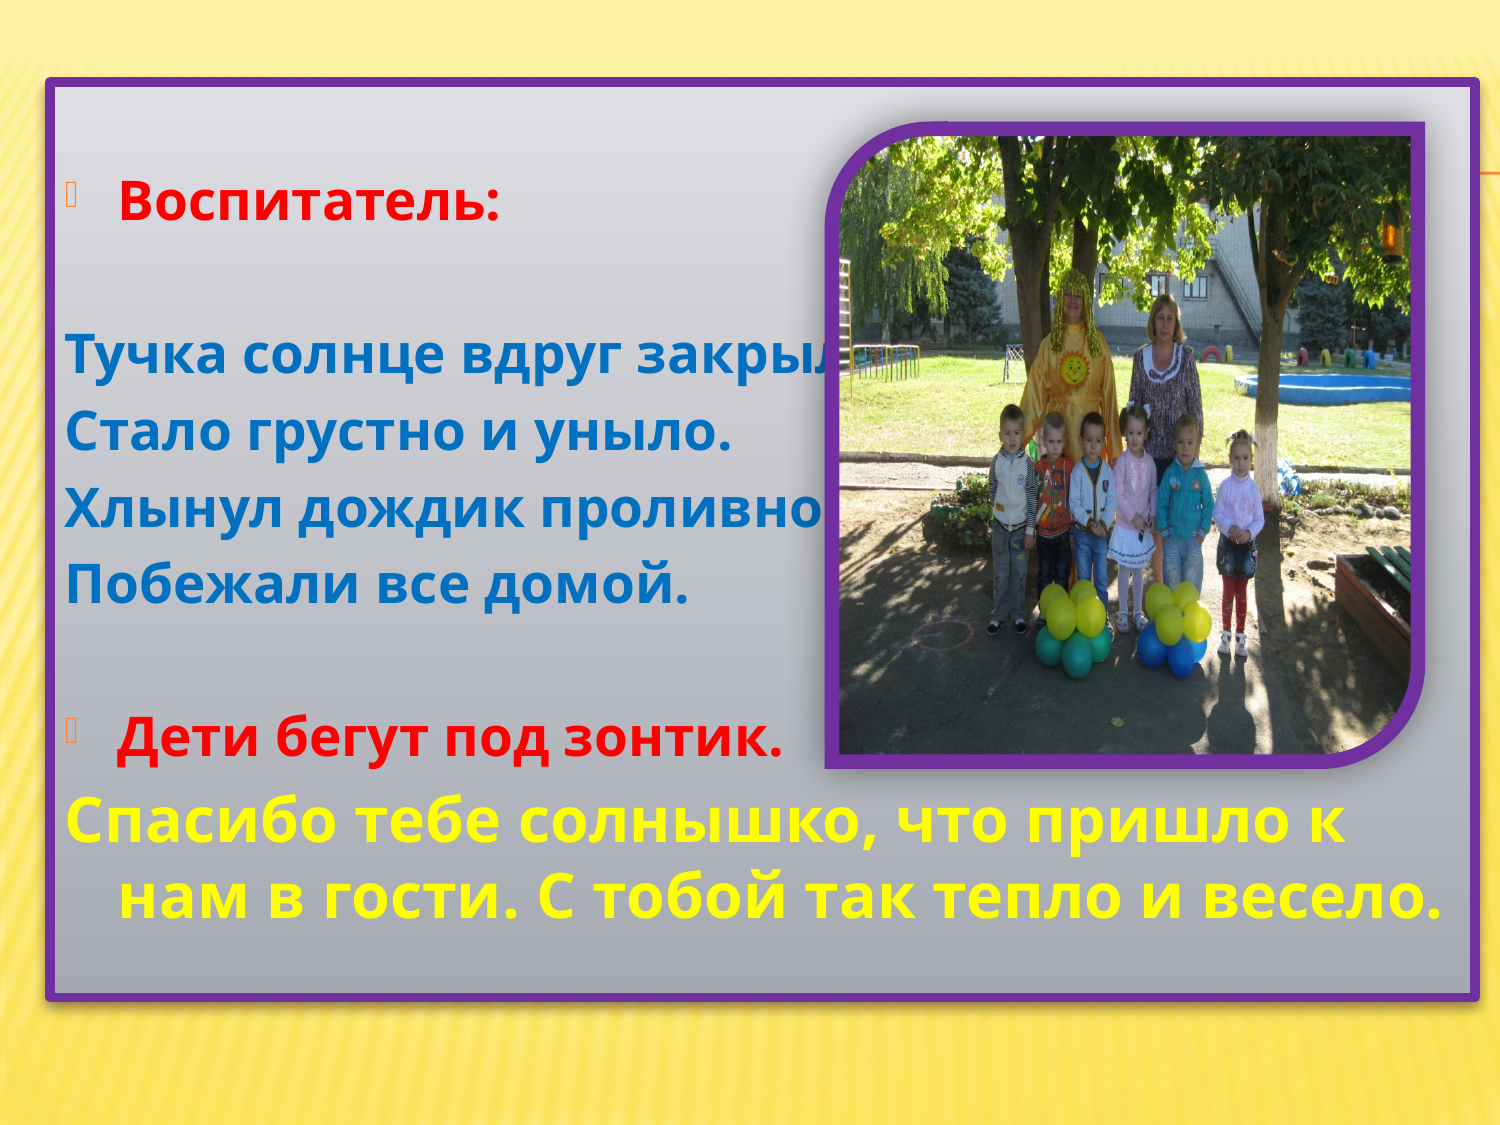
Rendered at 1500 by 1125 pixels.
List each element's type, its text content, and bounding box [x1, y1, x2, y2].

list Воспитатель: Тучка солнце вдруг закрыла, Стало грустно и уныло. Хлынул дождик проливной, Побежали все домой. Дети бегут под зонтик. Спасибо тебе солнышко, что пришло к нам в гости. С тобой так тепло и весело. [49, 81, 1476, 998]
picture [831, 128, 1419, 762]
